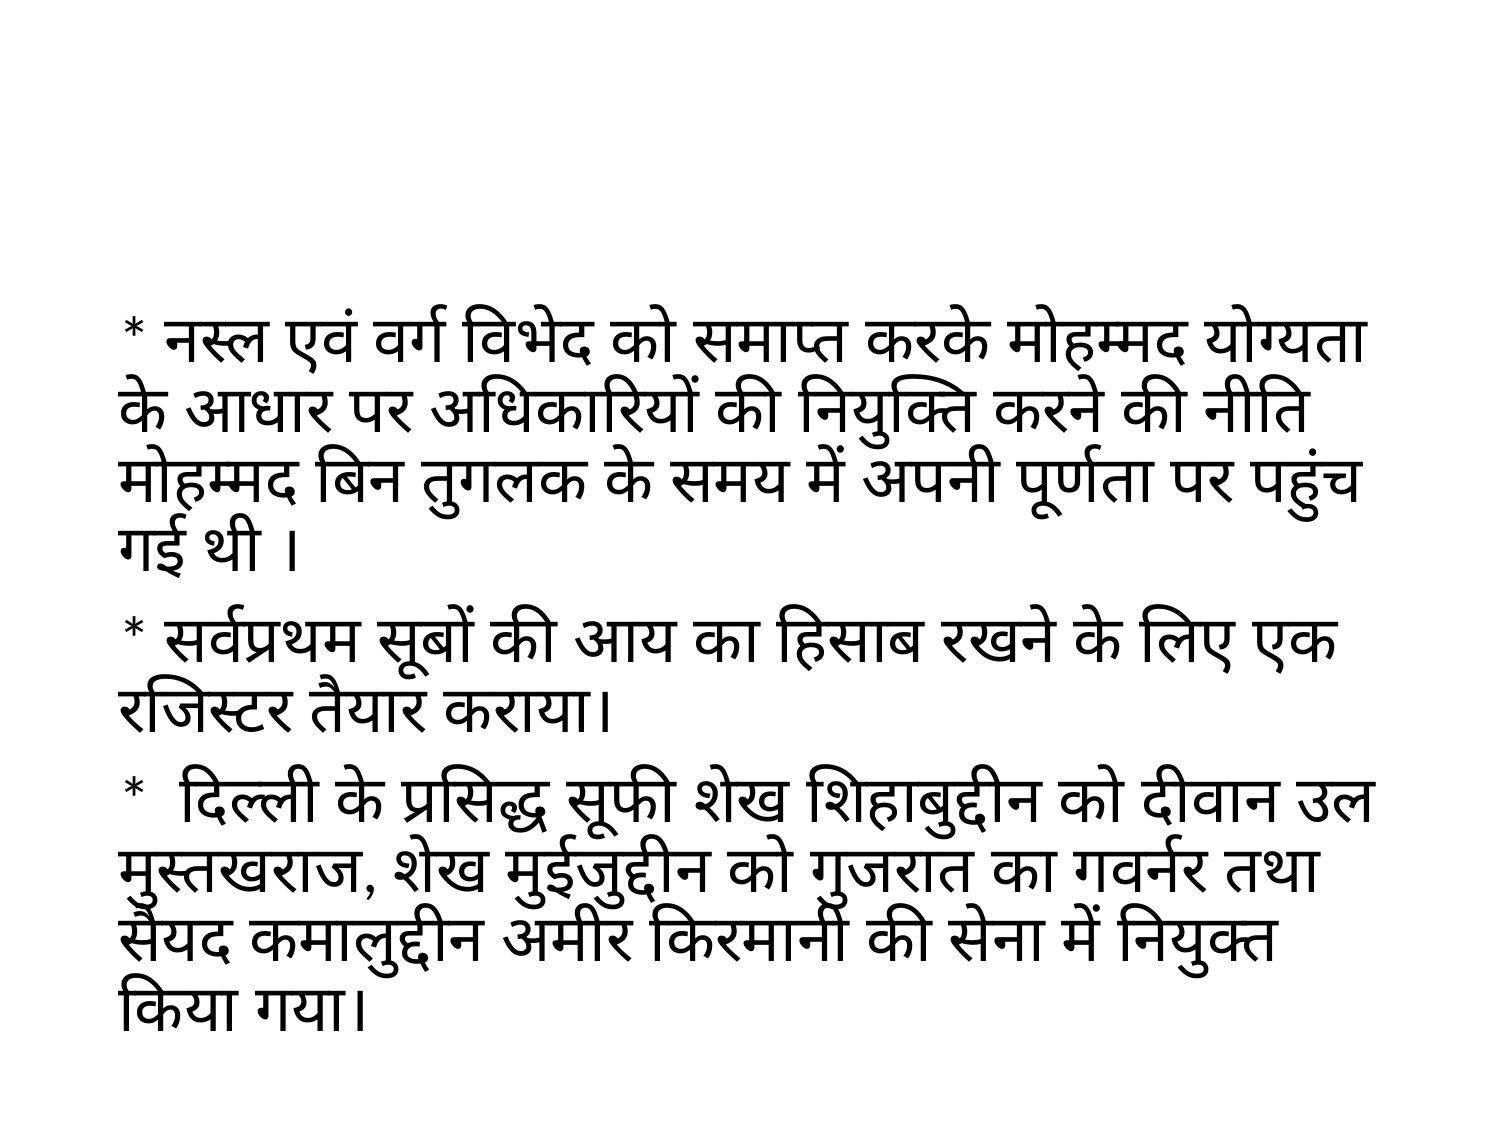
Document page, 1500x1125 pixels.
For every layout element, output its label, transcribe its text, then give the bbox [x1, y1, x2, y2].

list * नस्ल एवं वर्ग विभेद को समाप्त करके मोहम्मद योग्यता के आधार पर अधिकारियों की नियुक्ति करने की नीति मोहम्मद बिन तुगलक के समय में अपनी पूर्णता पर पहुंच गई थी । * सर्वप्रथम सूबों की आय का हिसाब रखने के लिए एक रजिस्टर तैयार कराया। * दिल्ली के प्रसिद्ध सूफी शेख शिहाबुद्दीन को दीवान उल मुस्तखराज, शेख मुईजुद्दीन को गुजरात का गवर्नर तथा सैयद कमालुद्दीन अमीर किरमानी की सेना में नियुक्त किया गया। [103, 299, 1397, 1014]
